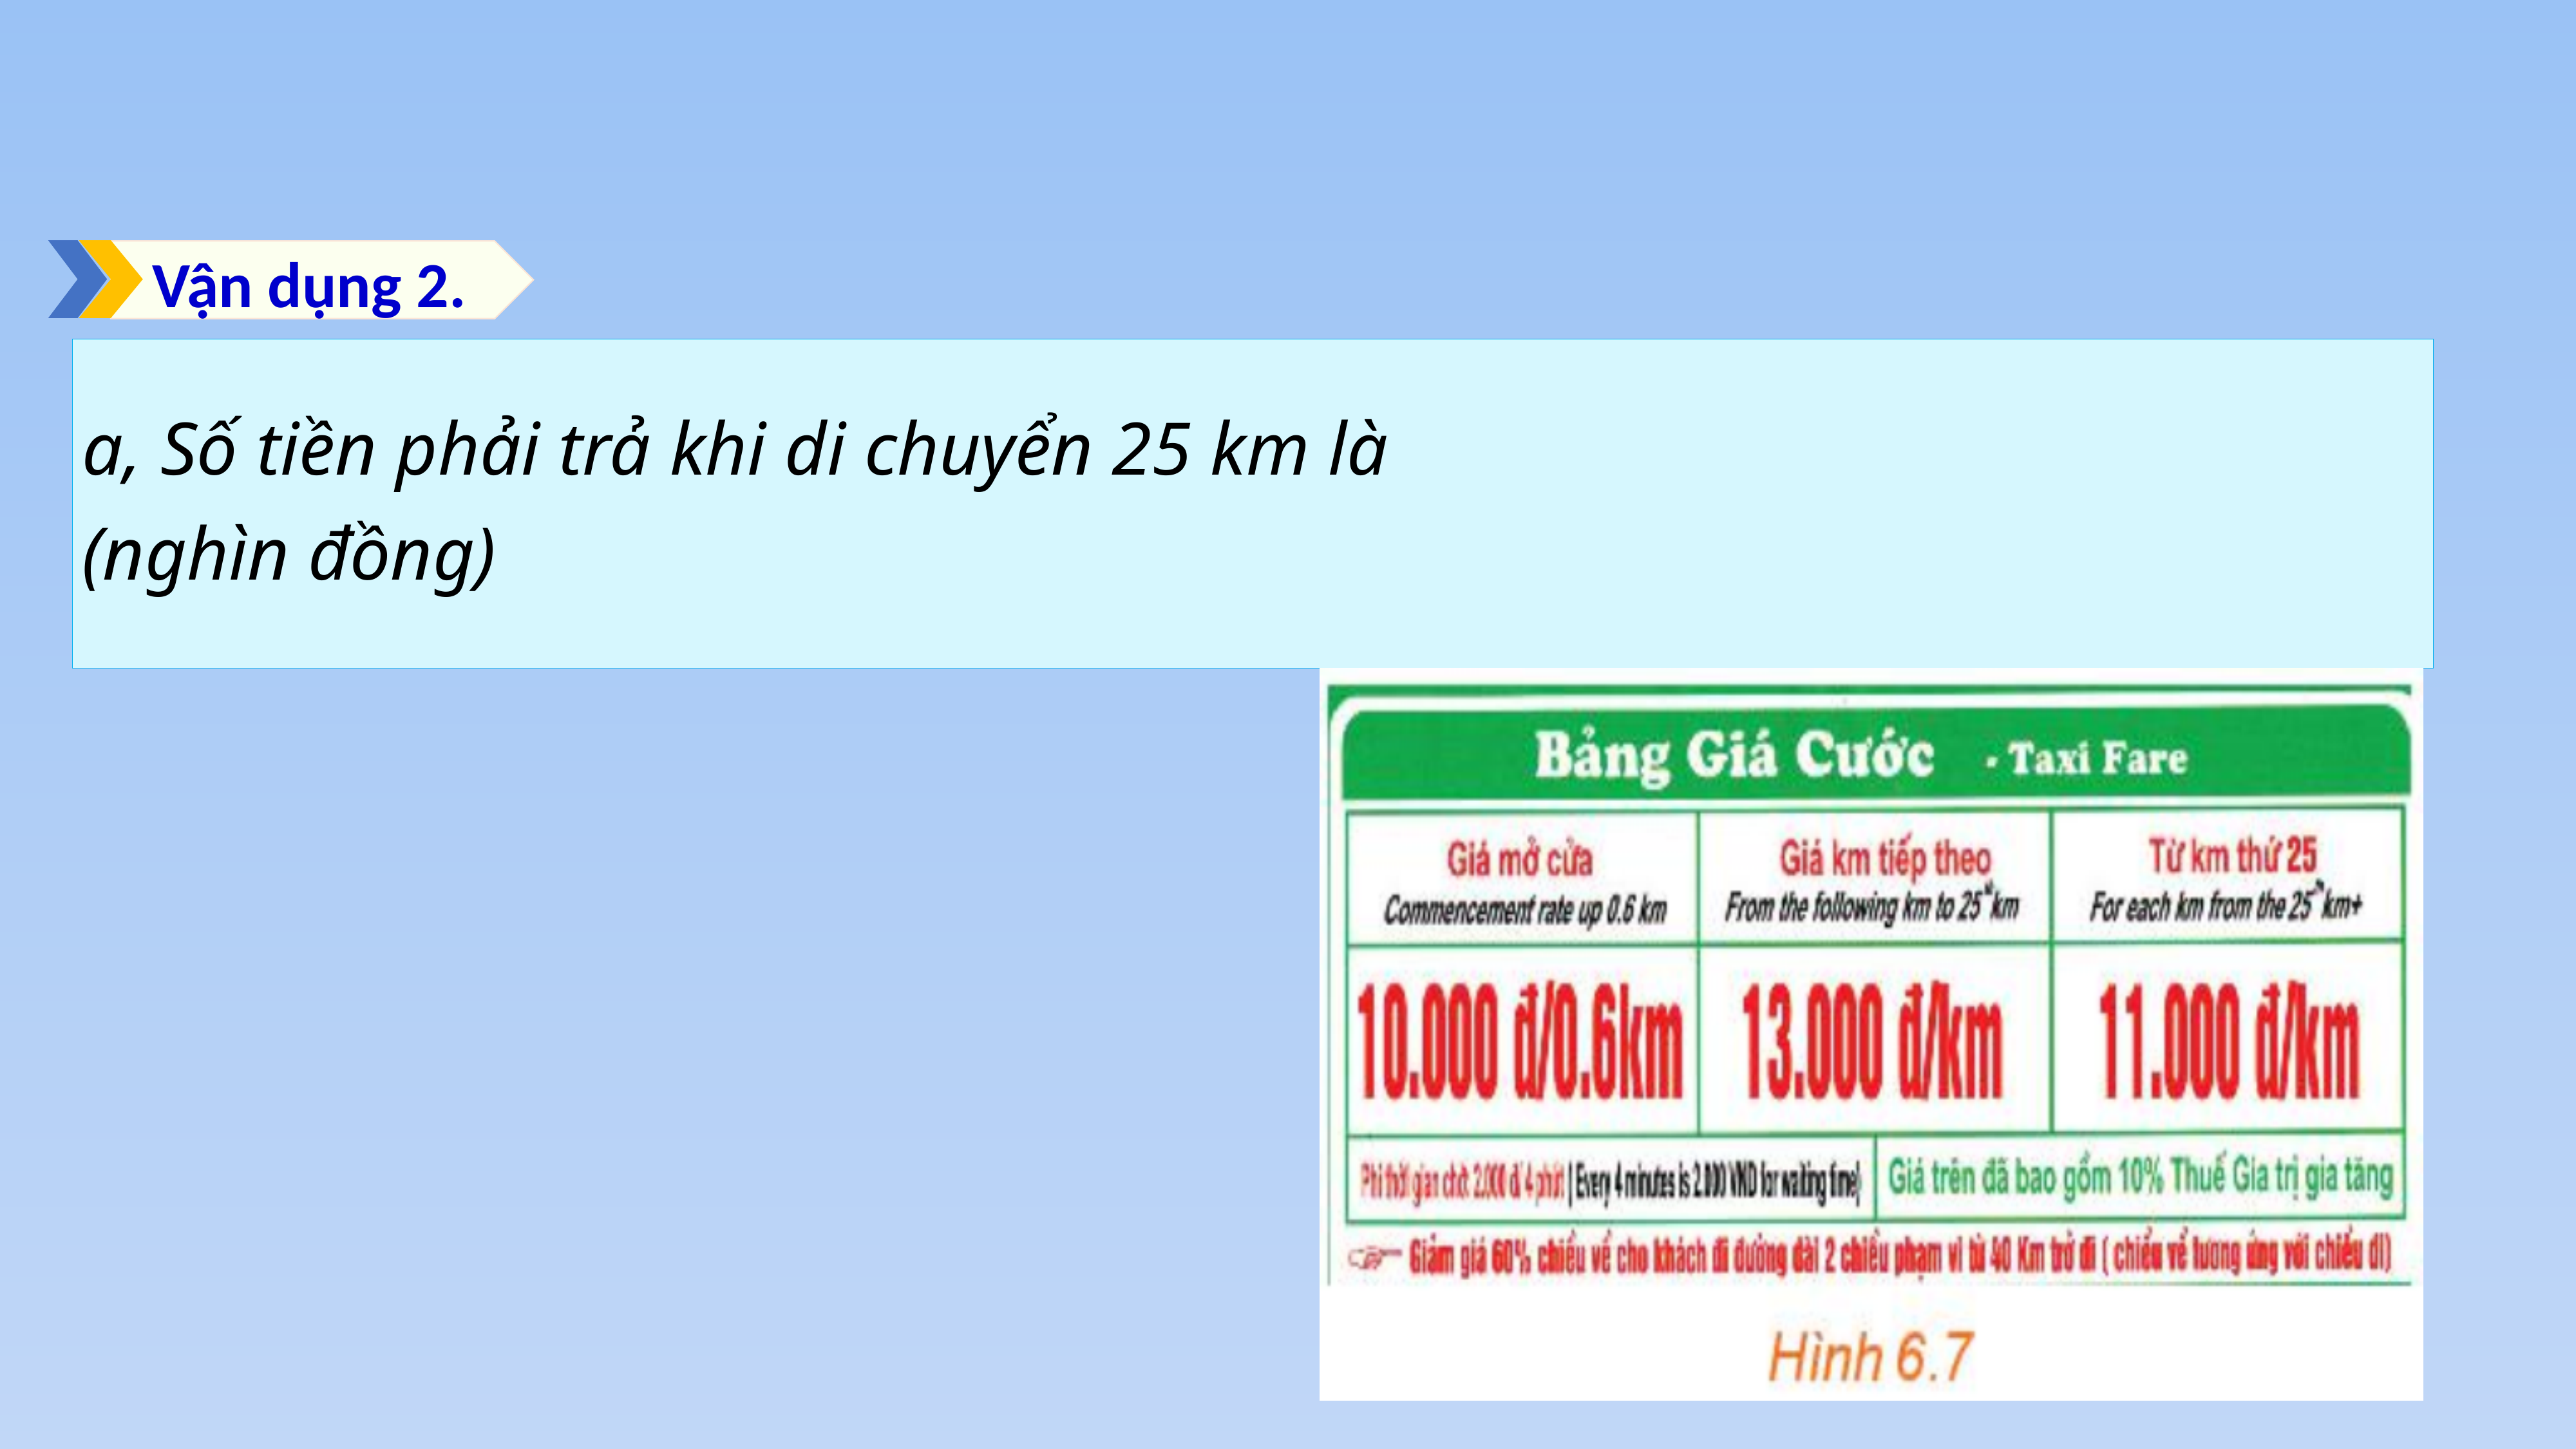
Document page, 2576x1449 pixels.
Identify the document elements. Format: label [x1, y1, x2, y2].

picture [1320, 668, 2423, 1401]
text_box [48, 217, 604, 341]
